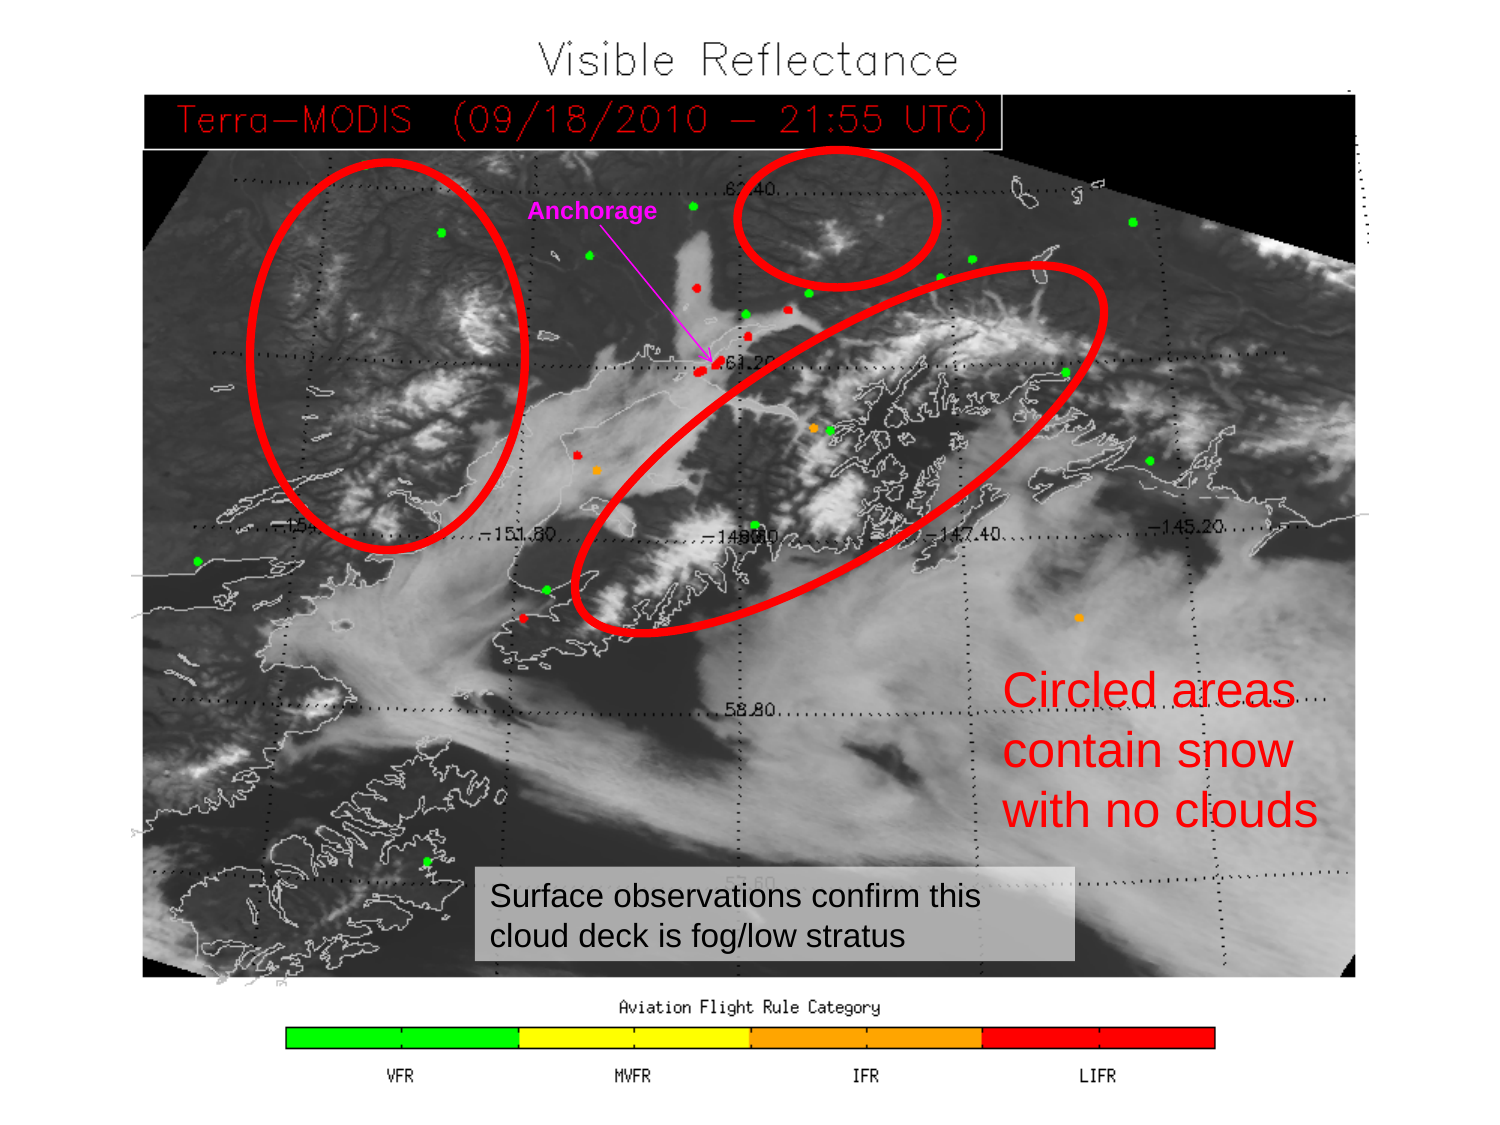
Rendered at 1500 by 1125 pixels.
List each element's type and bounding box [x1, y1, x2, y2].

text_box [587, 237, 726, 351]
picture [131, 31, 1369, 1093]
